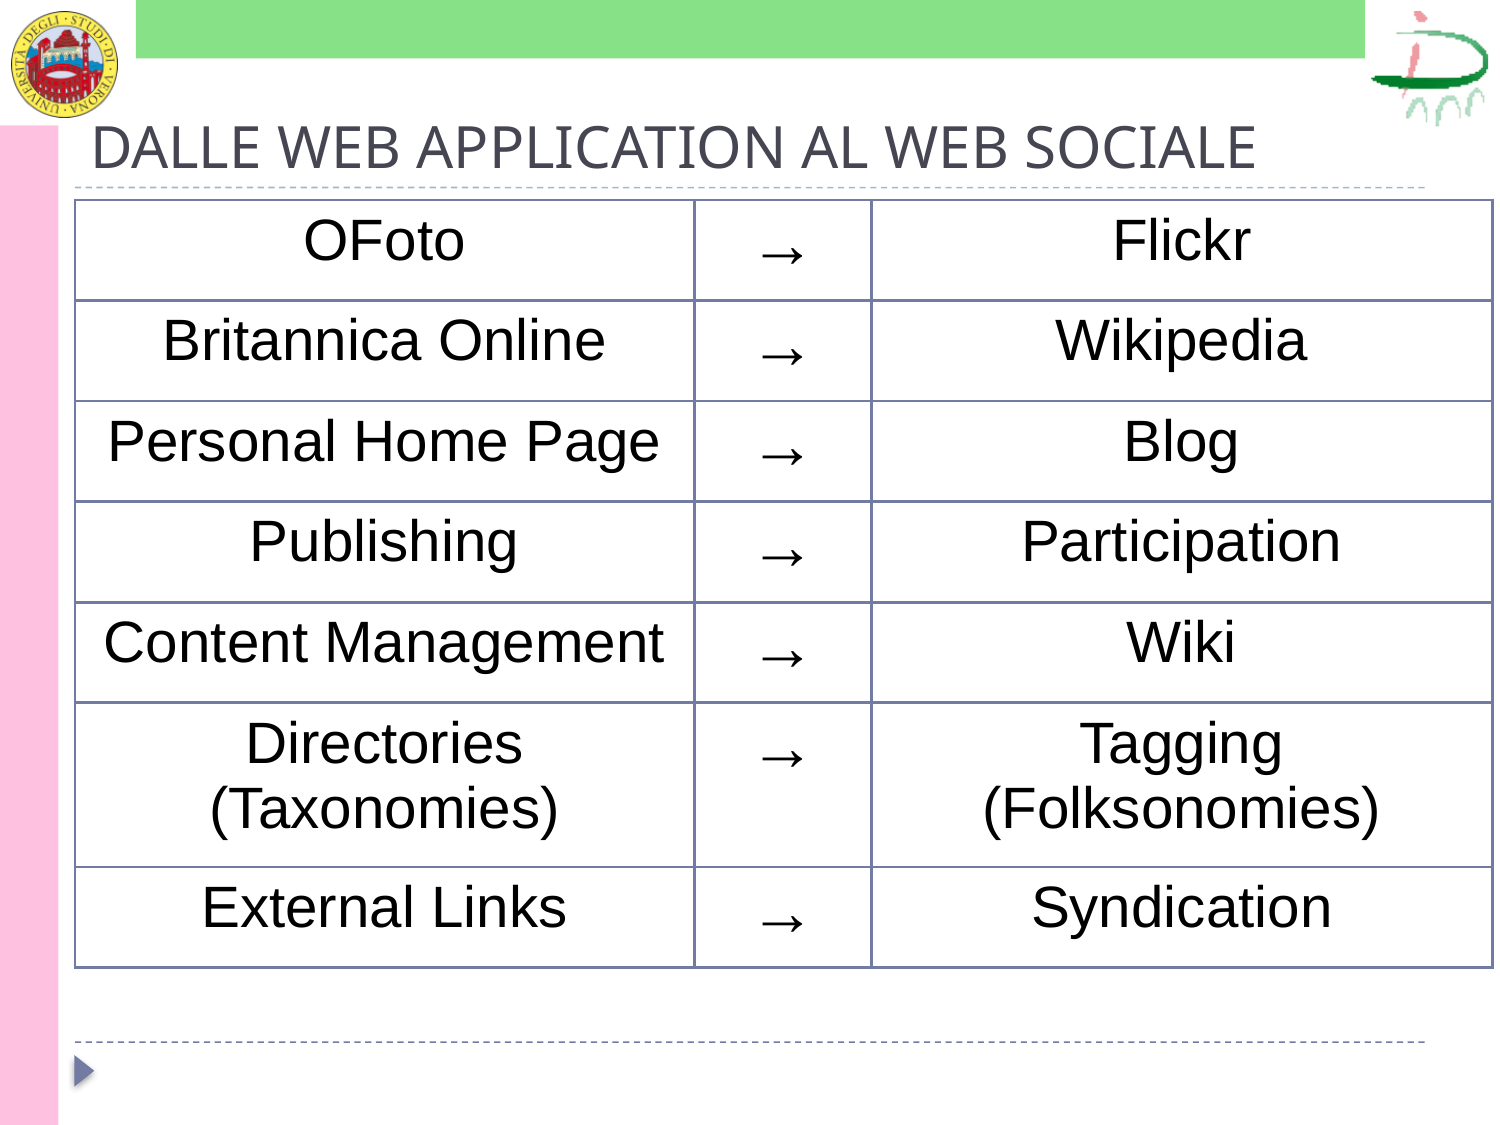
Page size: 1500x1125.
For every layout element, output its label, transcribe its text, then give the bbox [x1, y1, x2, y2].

table_header → [696, 201, 870, 299]
table_cell Participation [873, 503, 1491, 601]
picture [1371, 11, 1489, 129]
table_cell Publishing [76, 503, 693, 601]
table_cell Blog [873, 402, 1491, 500]
table_header OFoto [76, 201, 693, 299]
table_cell Wikipedia [873, 302, 1491, 400]
table_cell → [696, 604, 870, 701]
table_cell → [696, 402, 870, 500]
table_cell Directories (Taxonomies) [76, 704, 693, 866]
title DALLE WEB APPLICATION AL WEB SOCIALE [74, 81, 1426, 188]
table_cell External Links [76, 868, 693, 966]
table_cell Personal Home Page [76, 402, 693, 500]
table_cell Content Management [76, 604, 693, 701]
table_cell Britannica Online [76, 302, 693, 400]
table_cell Wiki [873, 604, 1491, 701]
picture [11, 11, 118, 118]
table_cell Tagging (Folksonomies) [873, 704, 1491, 866]
table_cell → [696, 503, 870, 601]
table_header Flickr [873, 201, 1491, 299]
table_cell → [696, 704, 870, 866]
table_cell → [696, 302, 870, 400]
table_cell Syndication [873, 868, 1491, 966]
table_cell → [696, 868, 870, 966]
